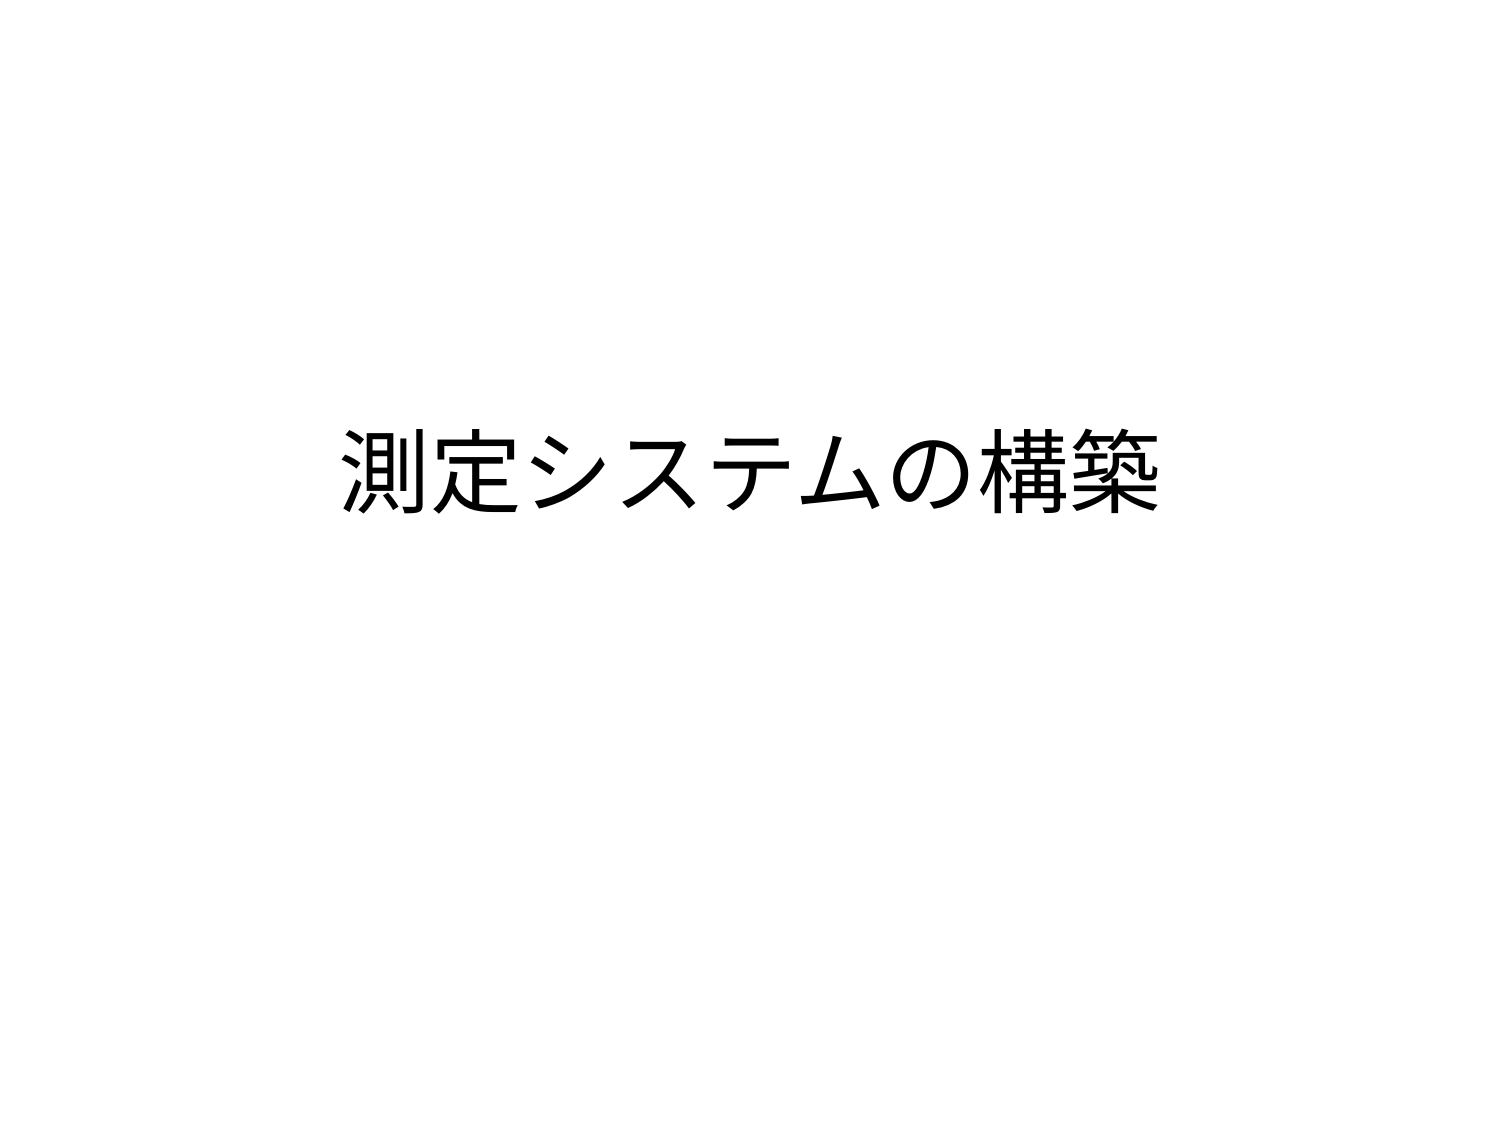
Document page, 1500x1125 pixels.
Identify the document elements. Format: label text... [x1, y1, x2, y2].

title 測定システムの構築 [112, 349, 1388, 591]
